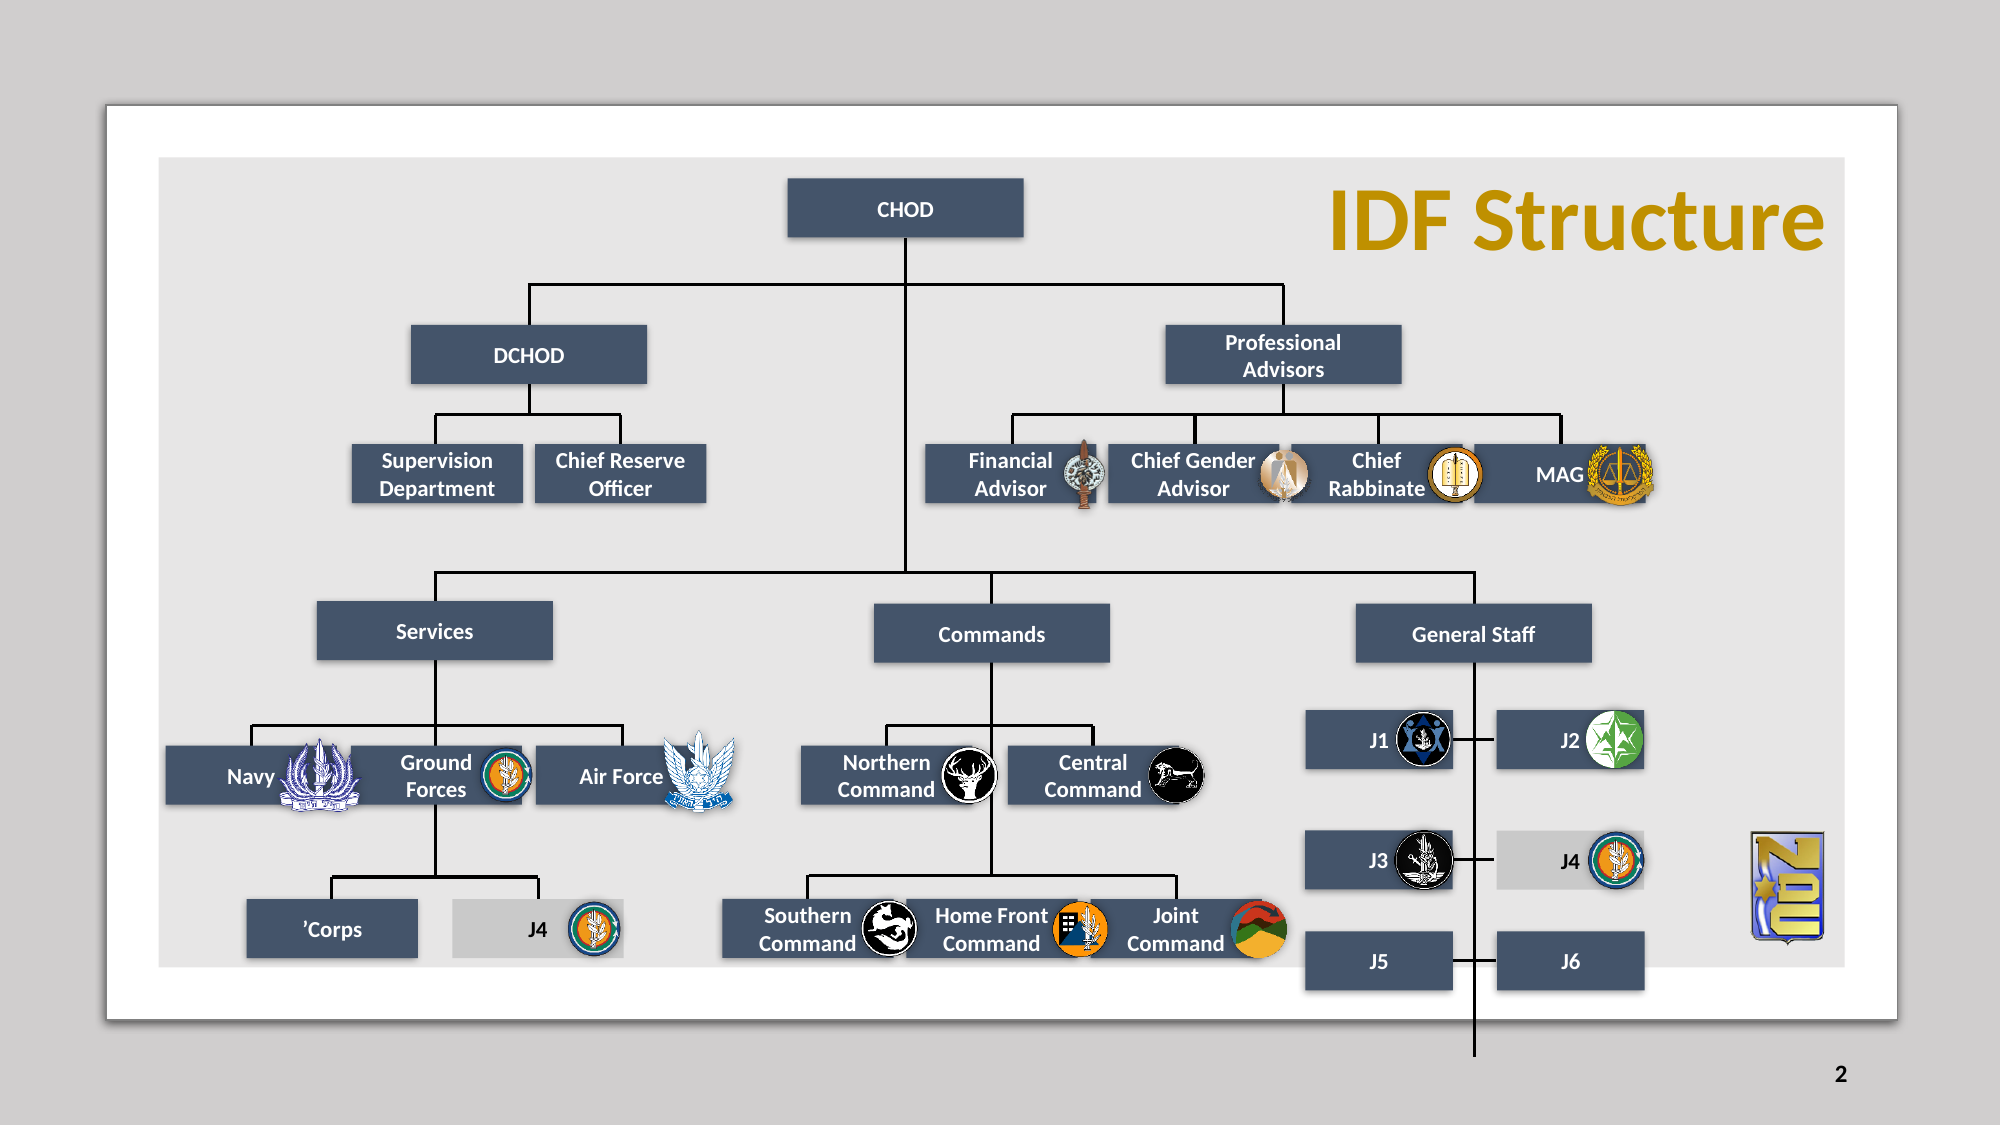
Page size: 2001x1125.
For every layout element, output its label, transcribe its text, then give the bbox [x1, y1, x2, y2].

picture [1748, 828, 1826, 946]
text_box [105, 104, 1898, 1021]
text_box [158, 156, 770, 968]
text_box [165, 178, 1656, 1057]
title IDF Structure [770, 143, 2000, 297]
slide_number 2 [1412, 1042, 1863, 1103]
text_box [1656, 297, 1846, 968]
text_box [0, 0, 2000, 1125]
